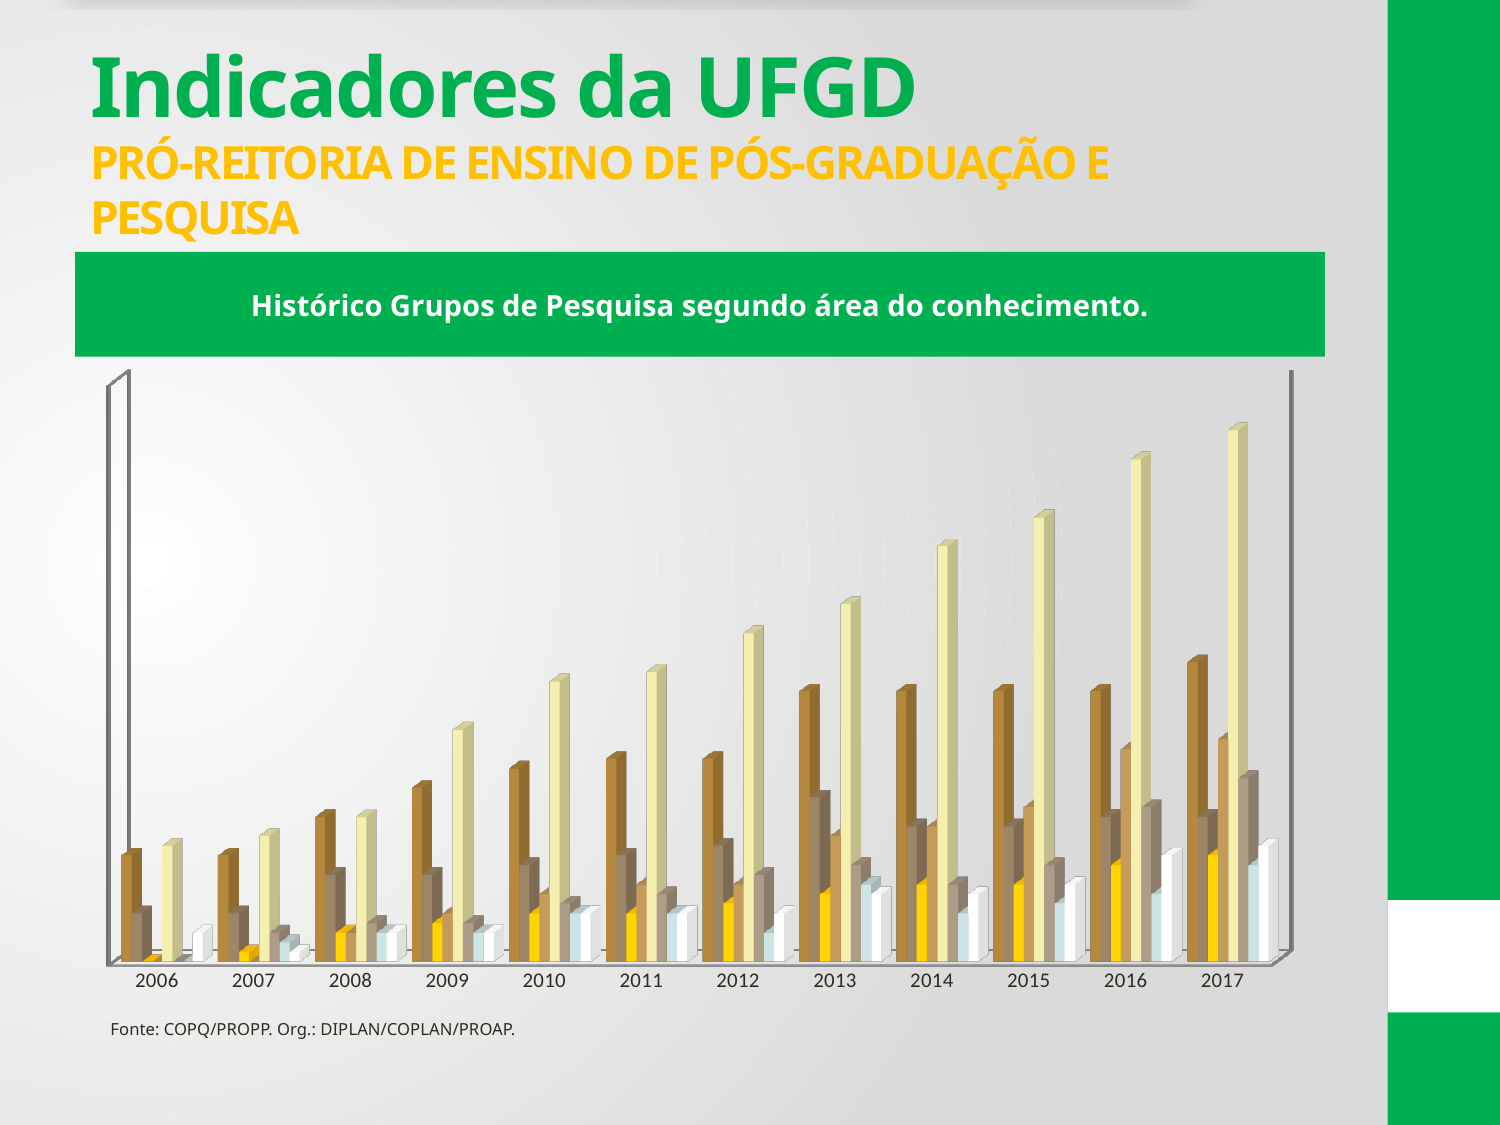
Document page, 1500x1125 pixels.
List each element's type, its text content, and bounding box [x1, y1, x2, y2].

chart [74, 356, 1326, 1006]
text_box Fonte: COPQ/PROPP. Org.: DIPLAN/COPLAN/PROAP. [95, 1011, 1353, 1047]
list Histórico Grupos de Pesquisa segundo área do conhecimento. [75, 251, 1325, 352]
title Indicadores da UFGD PRÓ-REITORIA DE ENSINO DE PÓS-GRADUAÇÃO E PESQUISA [75, 45, 1325, 233]
